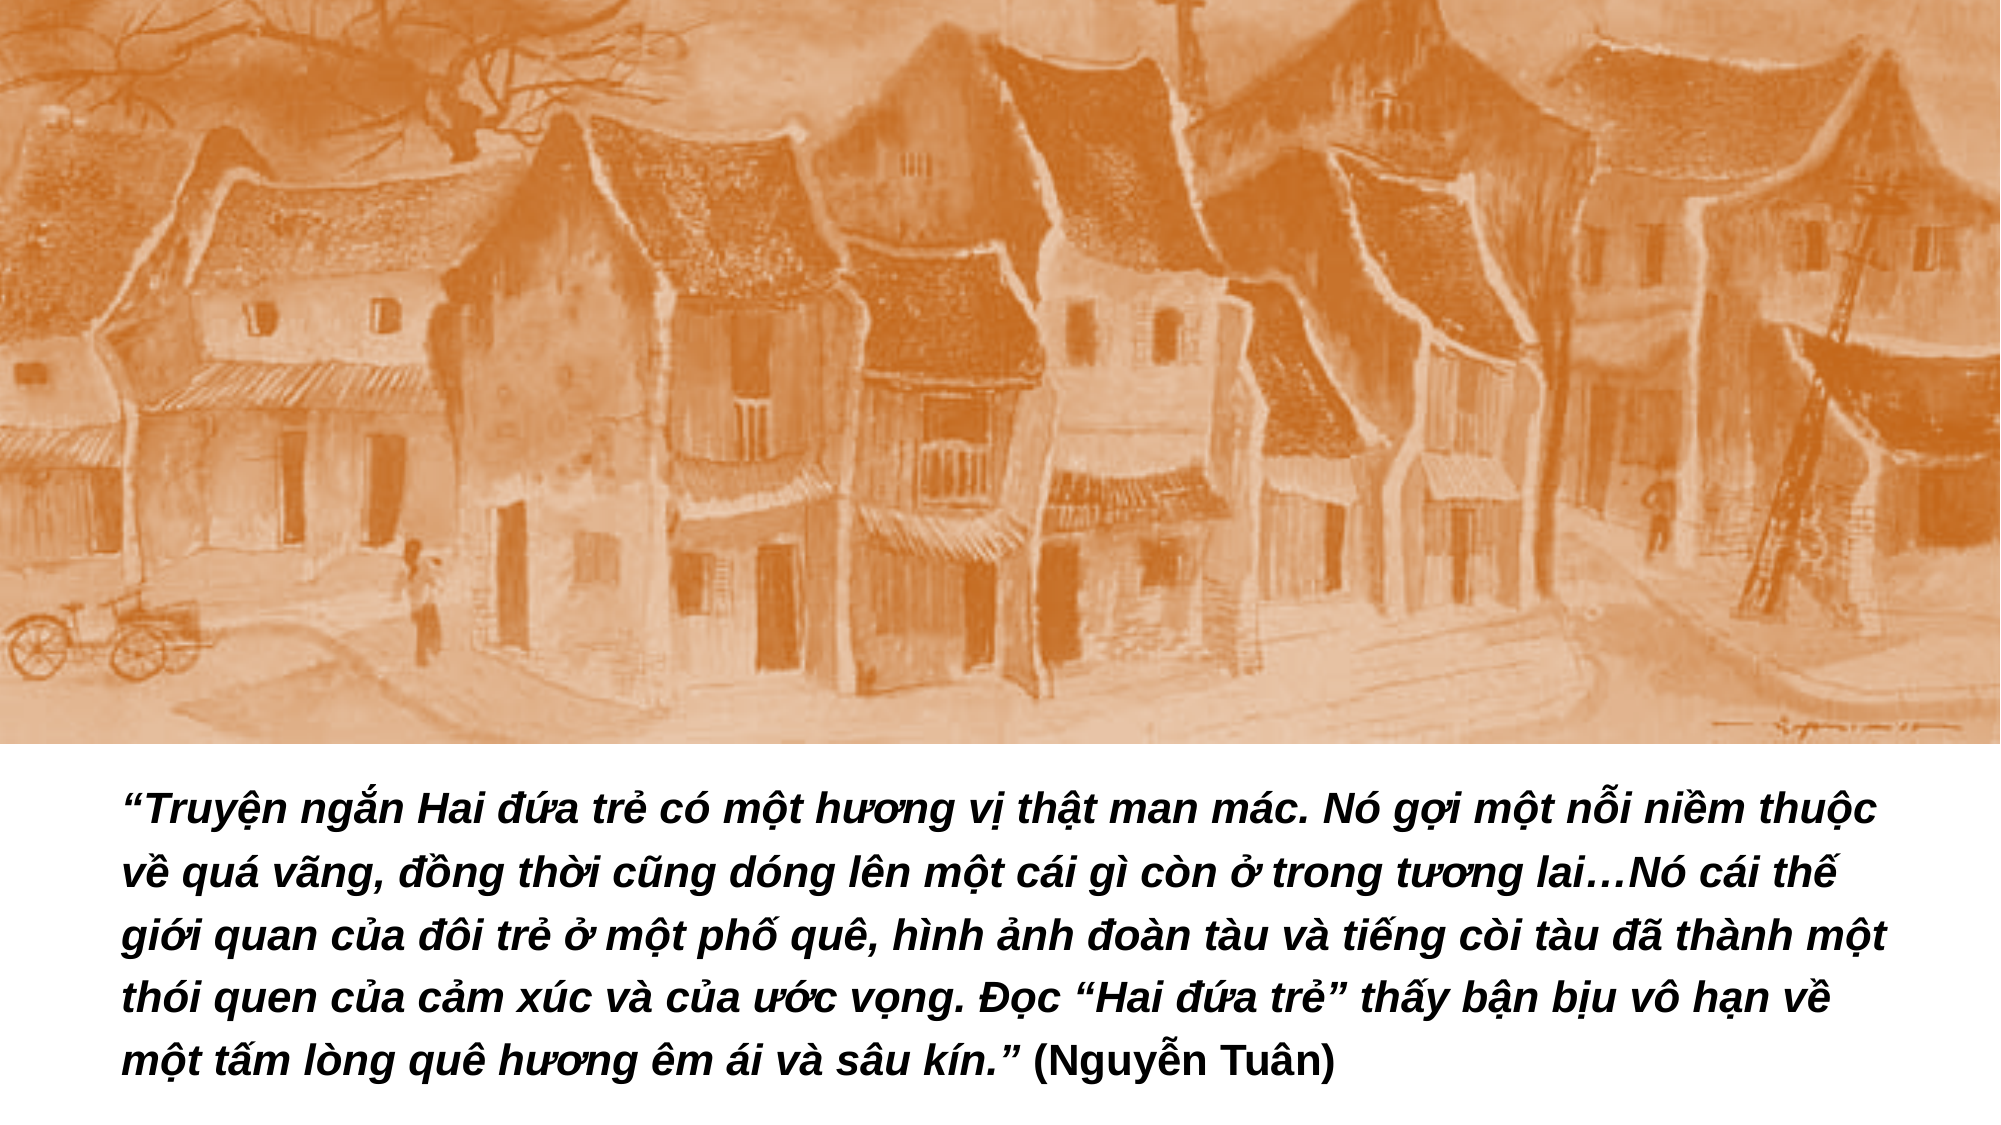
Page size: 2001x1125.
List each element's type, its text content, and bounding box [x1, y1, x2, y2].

text_box “Truyện ngắn Hai đứa trẻ có một hương vị thật man mác. Nó gợi một nỗi niềm thuộc về quá vãng, đồng thời cũng dóng lên một cái gì còn ở trong tương lai…Nó cái thế giới quan của đôi trẻ ở một phố quê, hình ảnh đoàn tàu và tiếng còi tàu đã thành một thói quen của cảm xúc và của ước vọng. Đọc “Hai đứa trẻ” thấy bận bịu vô hạn về một tấm lòng quê hương êm ái và sâu kín.” (Nguyễn Tuân) [106, 762, 1938, 1092]
picture [0, 0, 2000, 744]
